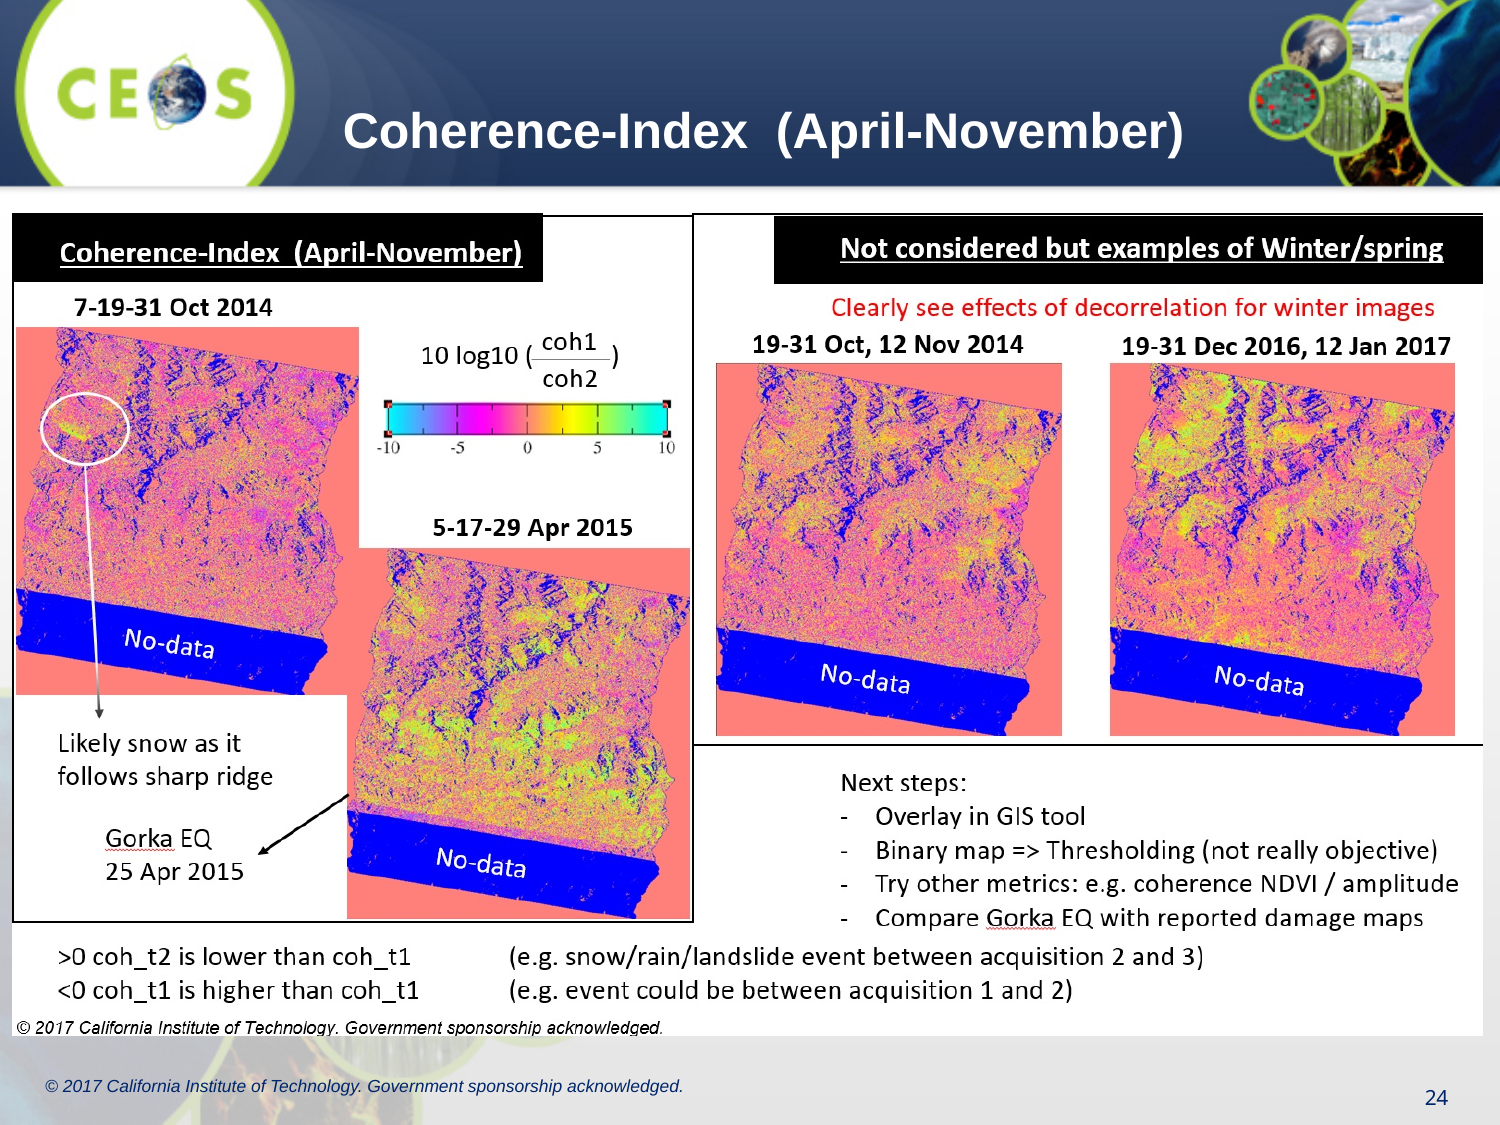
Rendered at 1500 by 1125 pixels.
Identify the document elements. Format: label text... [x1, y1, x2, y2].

text_box Coherence-Index (April-November) [328, 91, 1200, 166]
picture [0, 0, 1500, 1125]
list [12, 211, 1483, 1036]
text_box © 2017 California Institute of Technology. Government sponsorship acknowledged. [30, 1067, 811, 1104]
